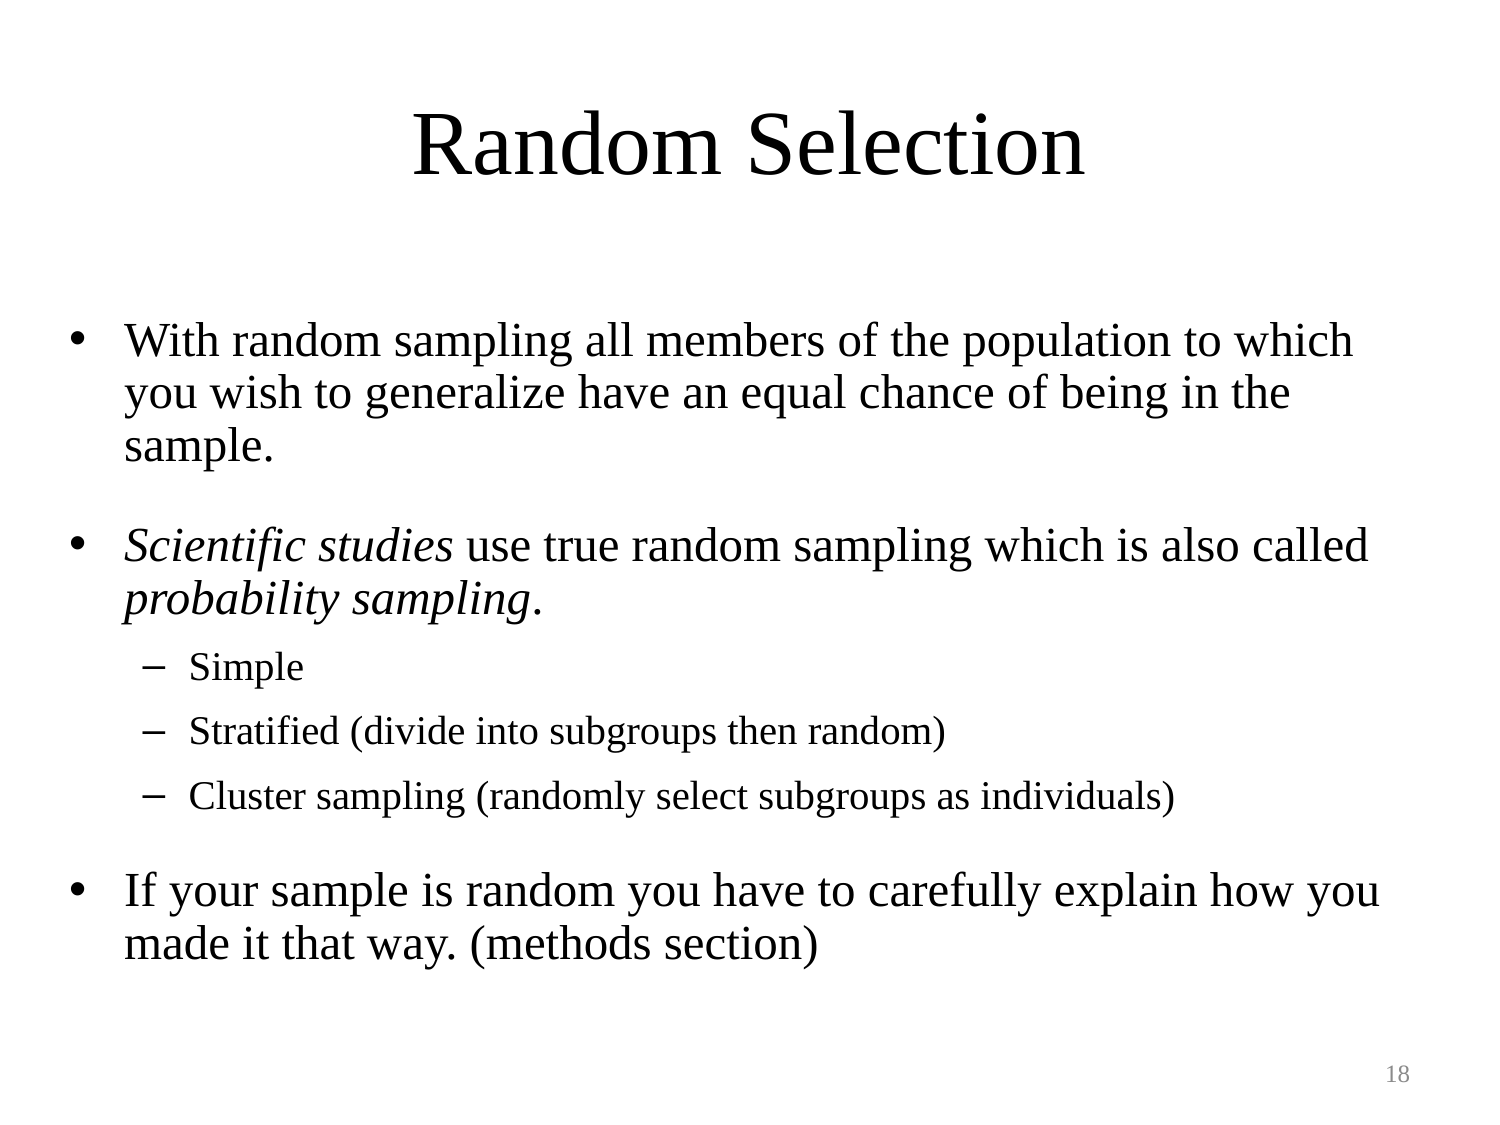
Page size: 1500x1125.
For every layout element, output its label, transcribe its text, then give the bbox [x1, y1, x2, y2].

list With random sampling all members of the population to which you wish to generalize have an equal chance of being in the sample. Scientific studies use true random sampling which is also called probability sampling. Simple Stratified (divide into subgroups then random) Cluster sampling (randomly select subgroups as individuals) If your sample is random you have to carefully explain how you made it that way. (methods section) [54, 306, 1444, 982]
title Random Selection [112, 43, 1388, 232]
slide_number 18 [1074, 1042, 1425, 1103]
